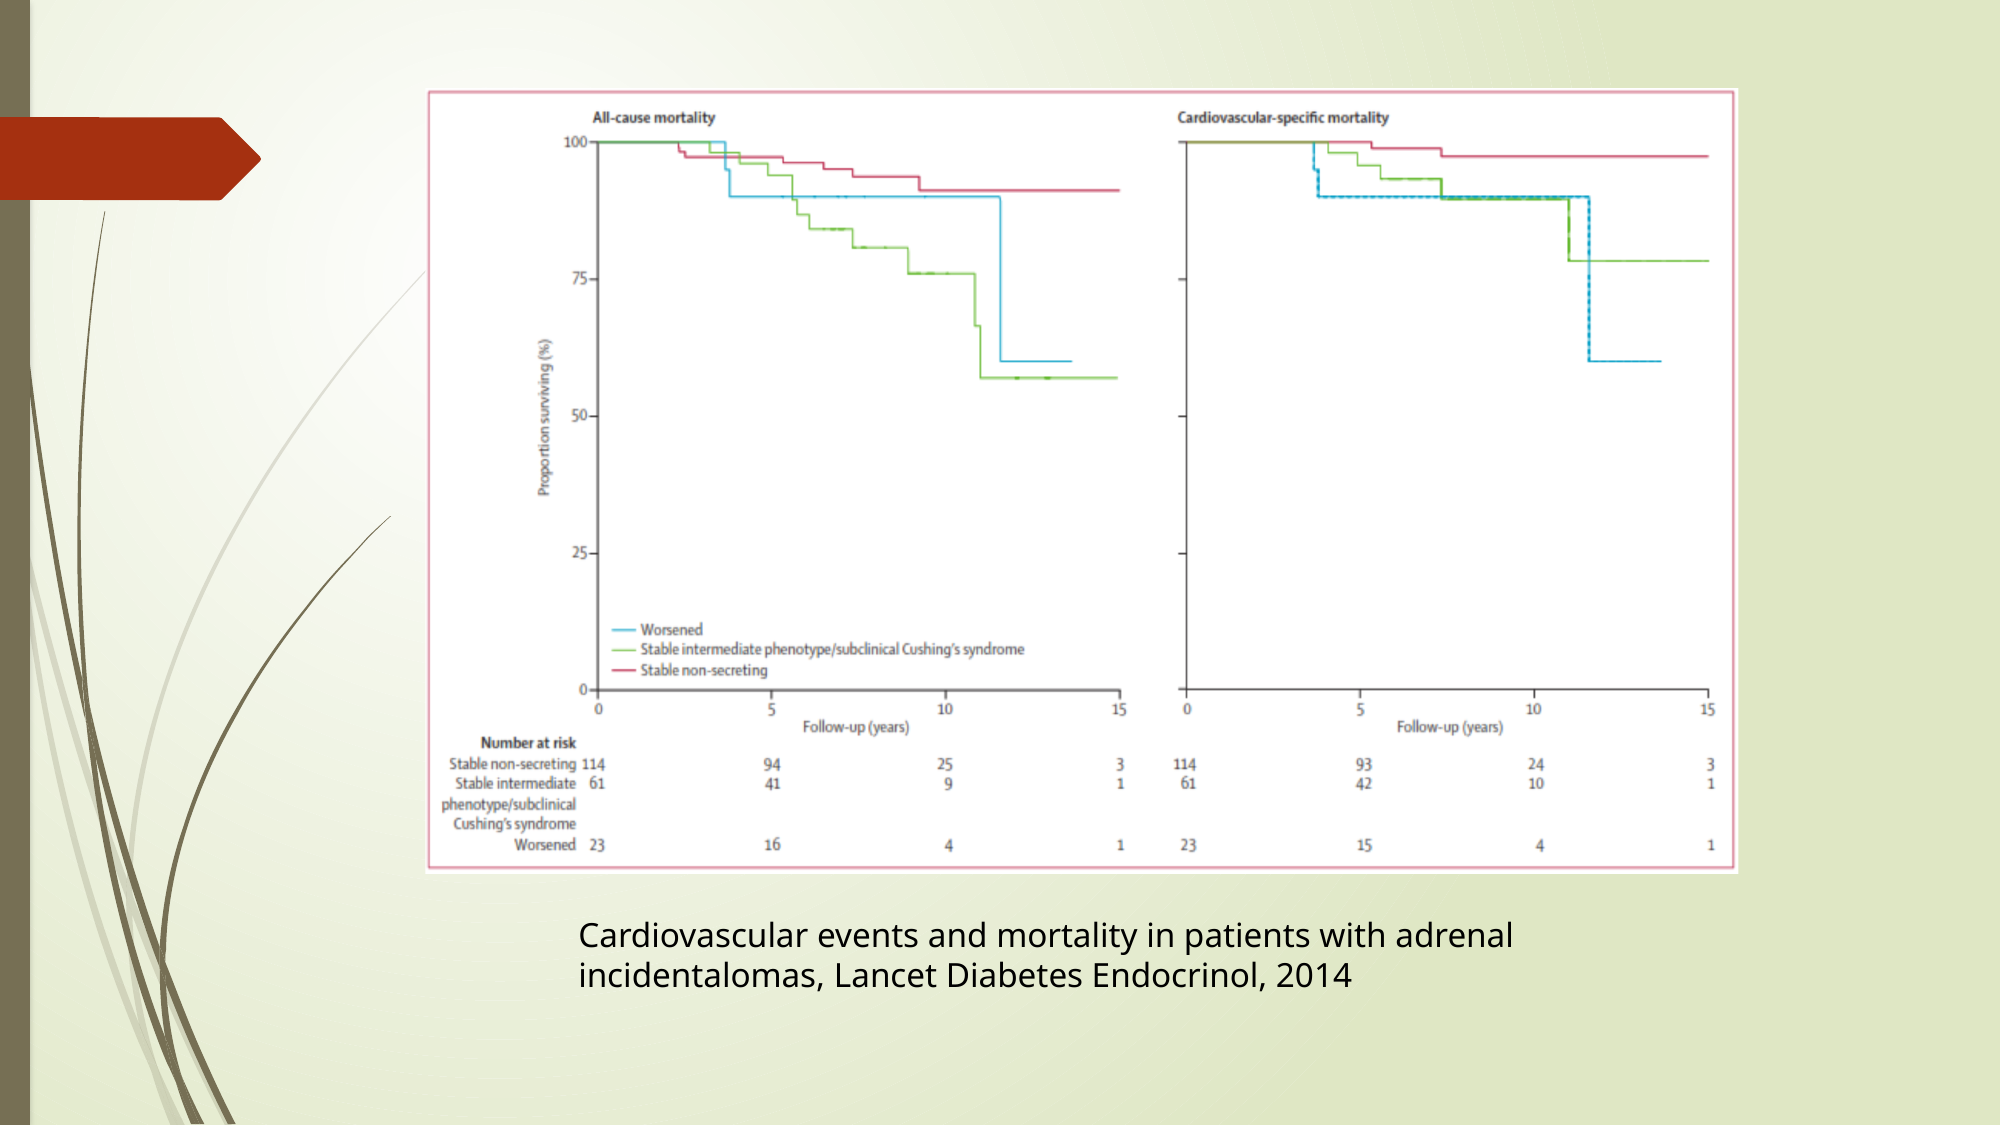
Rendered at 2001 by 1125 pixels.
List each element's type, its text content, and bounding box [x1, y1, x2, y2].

text_box Cardiovascular events and mortality in patients with adrenal incidentalomas, Lancet Diabetes Endocrinol, 2014 [563, 907, 1564, 1002]
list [425, 87, 1739, 874]
